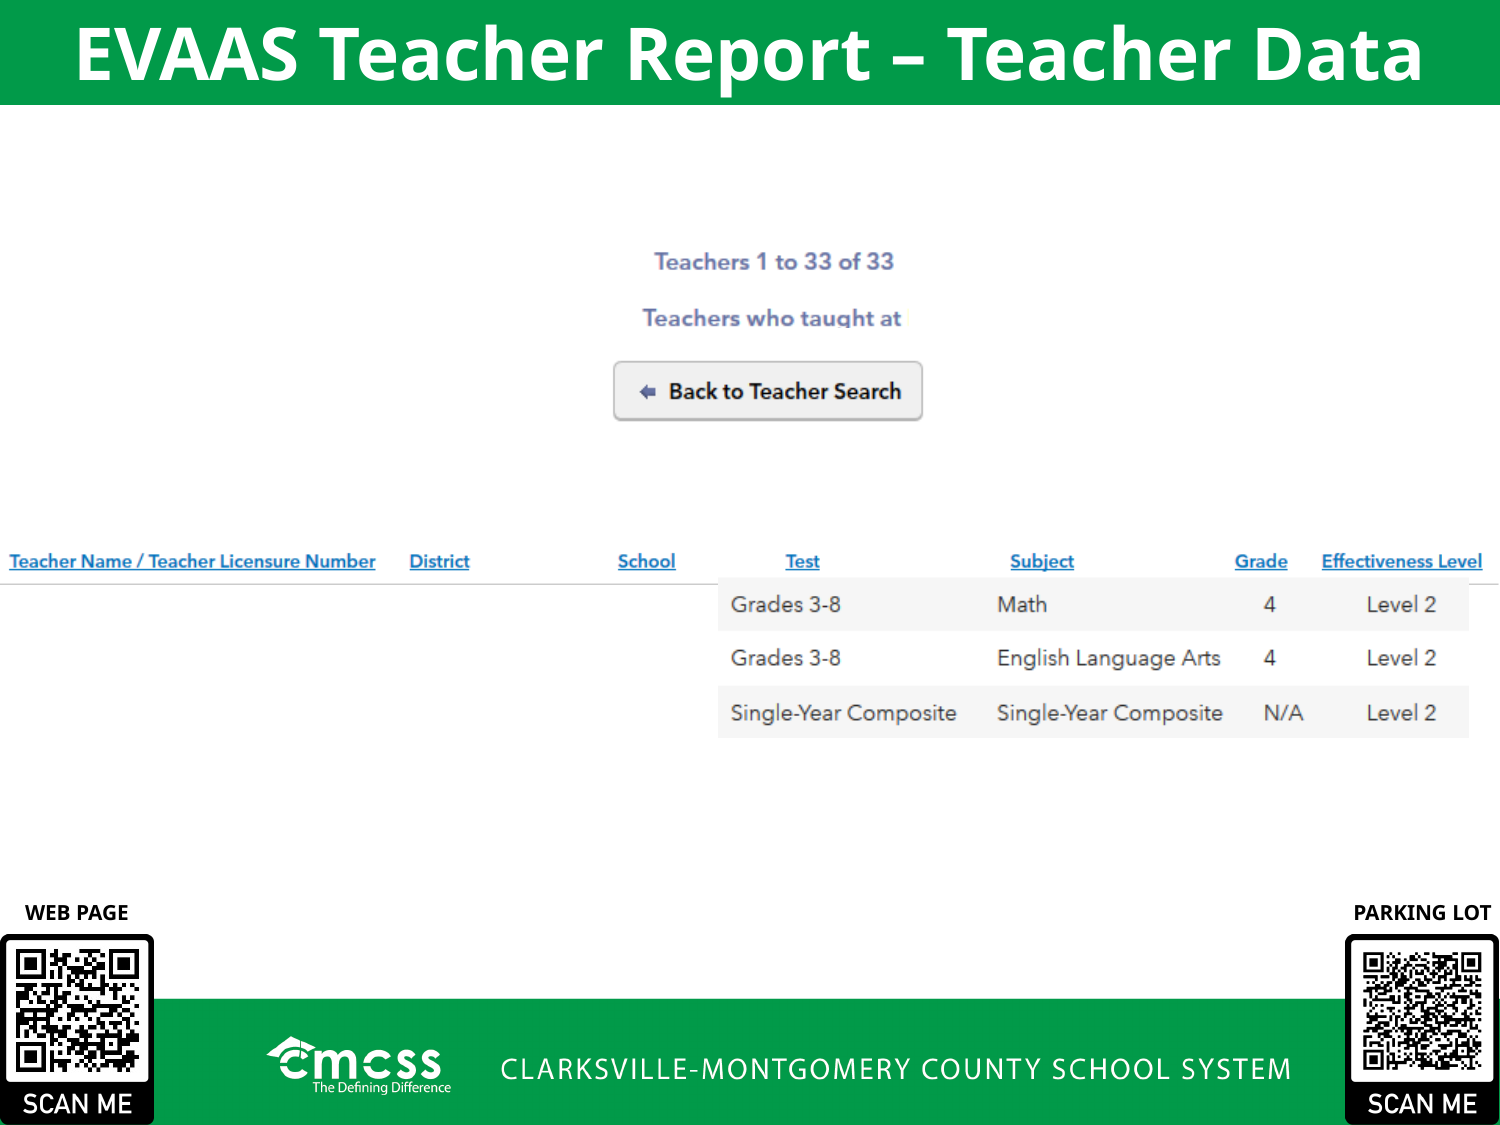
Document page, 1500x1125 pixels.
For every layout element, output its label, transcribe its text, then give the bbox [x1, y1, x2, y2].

picture [0, 105, 1500, 1125]
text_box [0, 892, 154, 1125]
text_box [1345, 892, 1500, 1125]
text_box EVAAS Teacher Report – Teacher Data [0, 0, 1500, 103]
